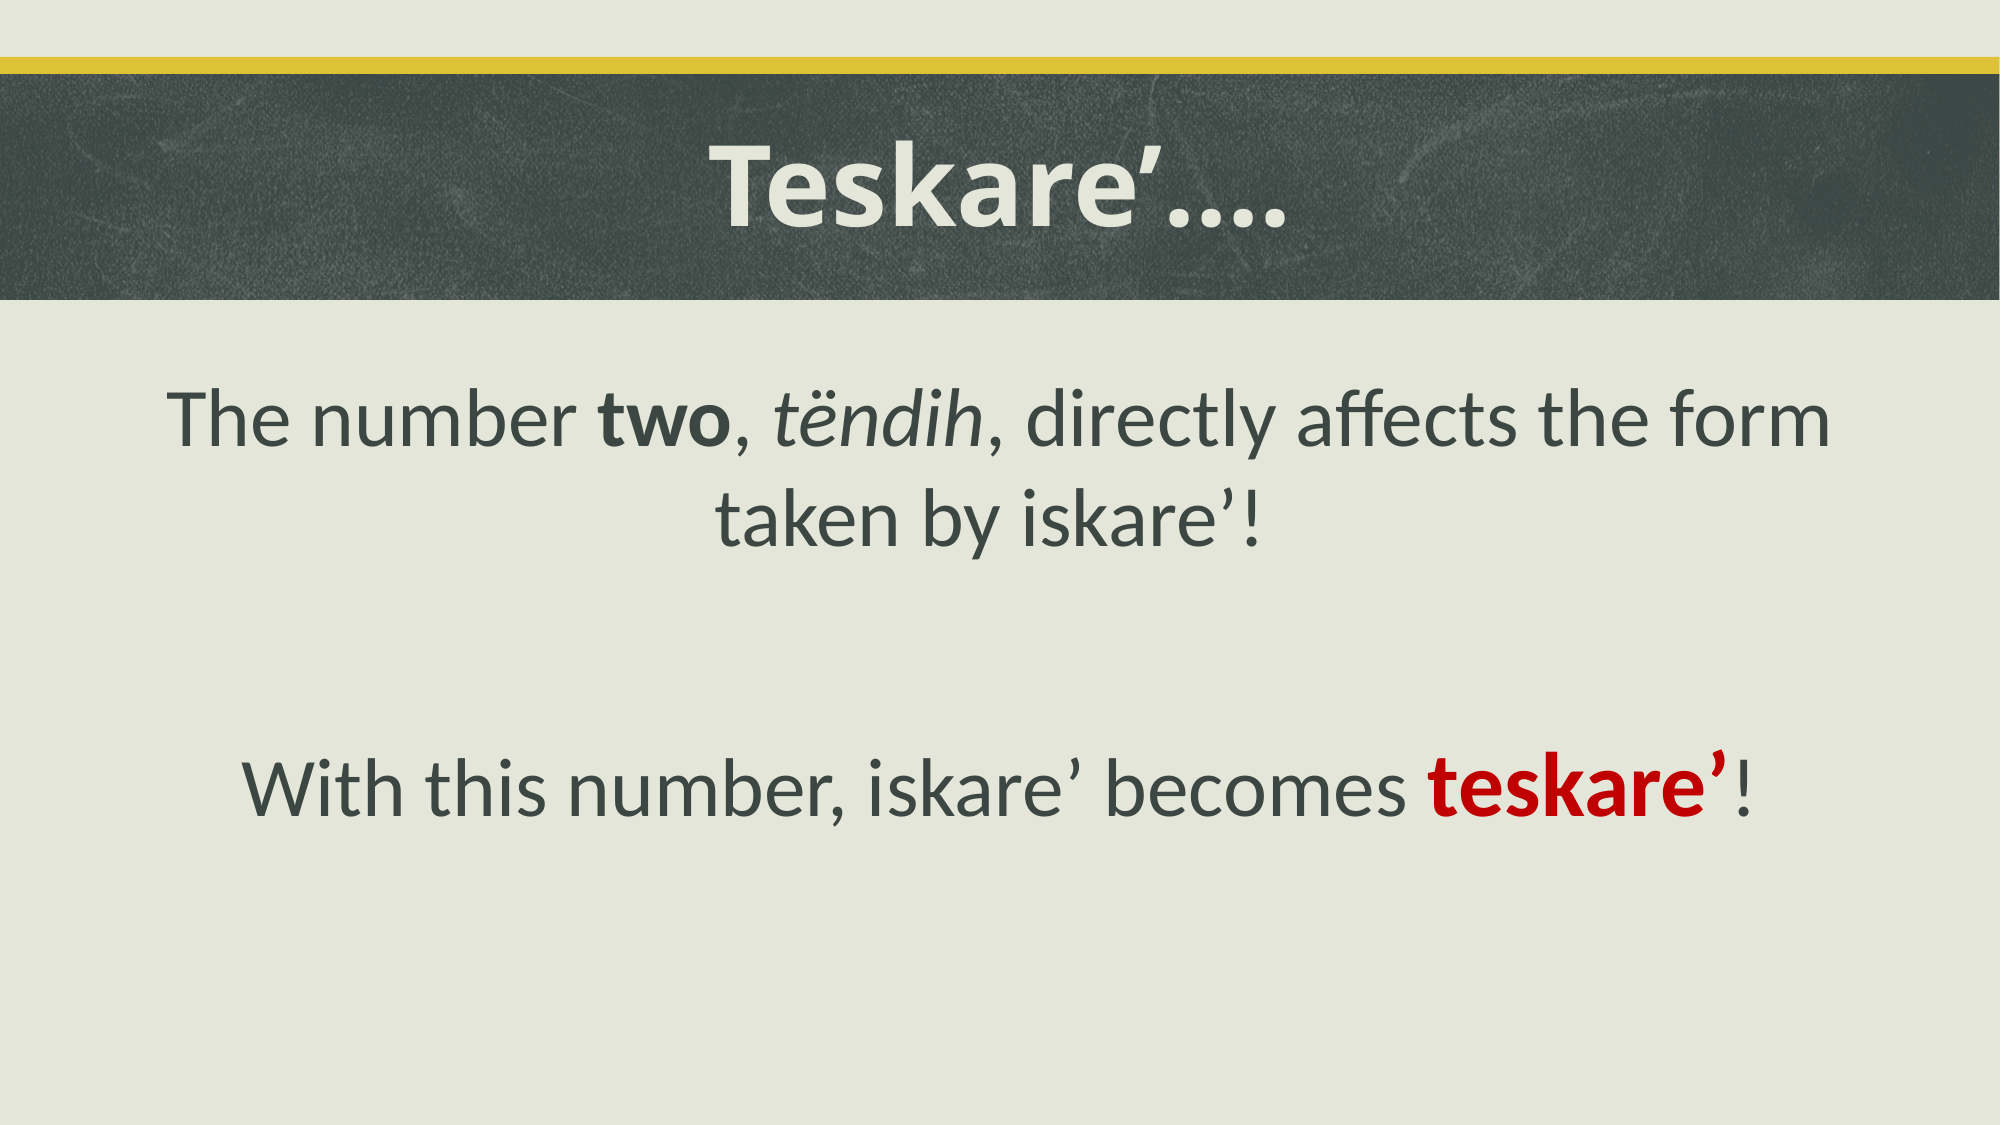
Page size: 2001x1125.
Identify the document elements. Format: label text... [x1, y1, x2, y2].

picture [0, 74, 2000, 300]
title Teskare’…. [210, 76, 1790, 300]
list The number two, tëndih, directly affects the form taken by iskare’! With this number, iskare’ becomes teskare’! [61, 355, 1939, 1010]
